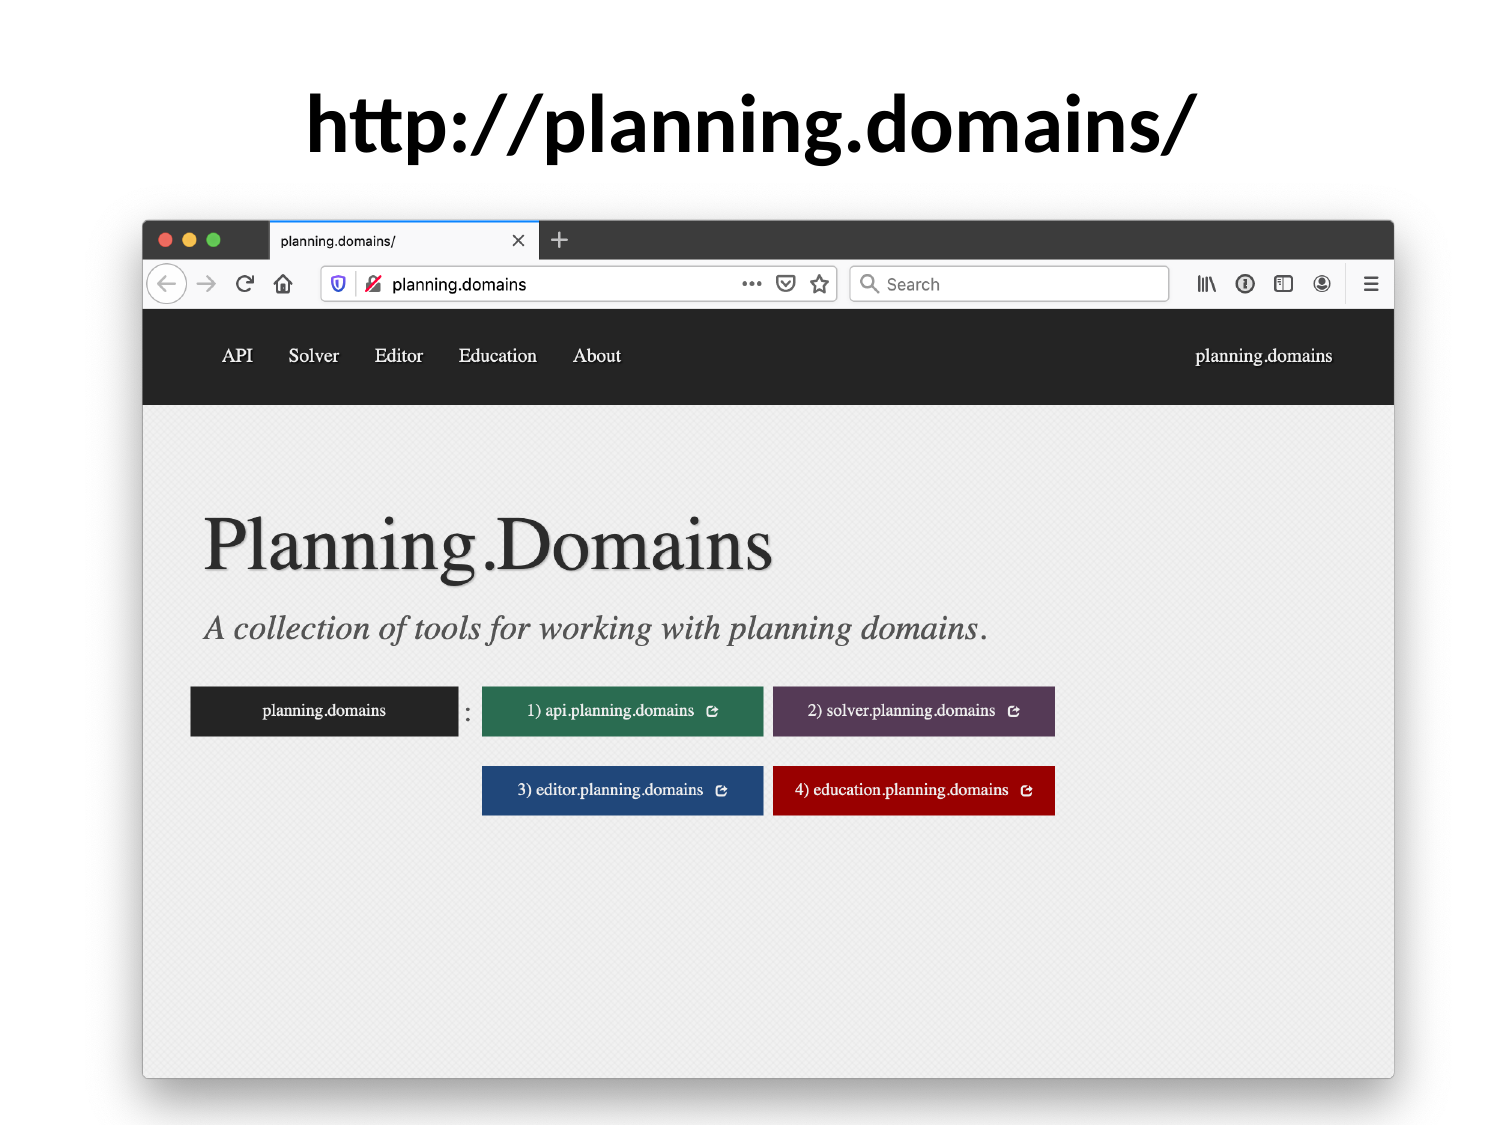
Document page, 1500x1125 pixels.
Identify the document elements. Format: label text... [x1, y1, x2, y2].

title http://planning.domains/ [114, 24, 1390, 173]
picture [74, 174, 1461, 1125]
